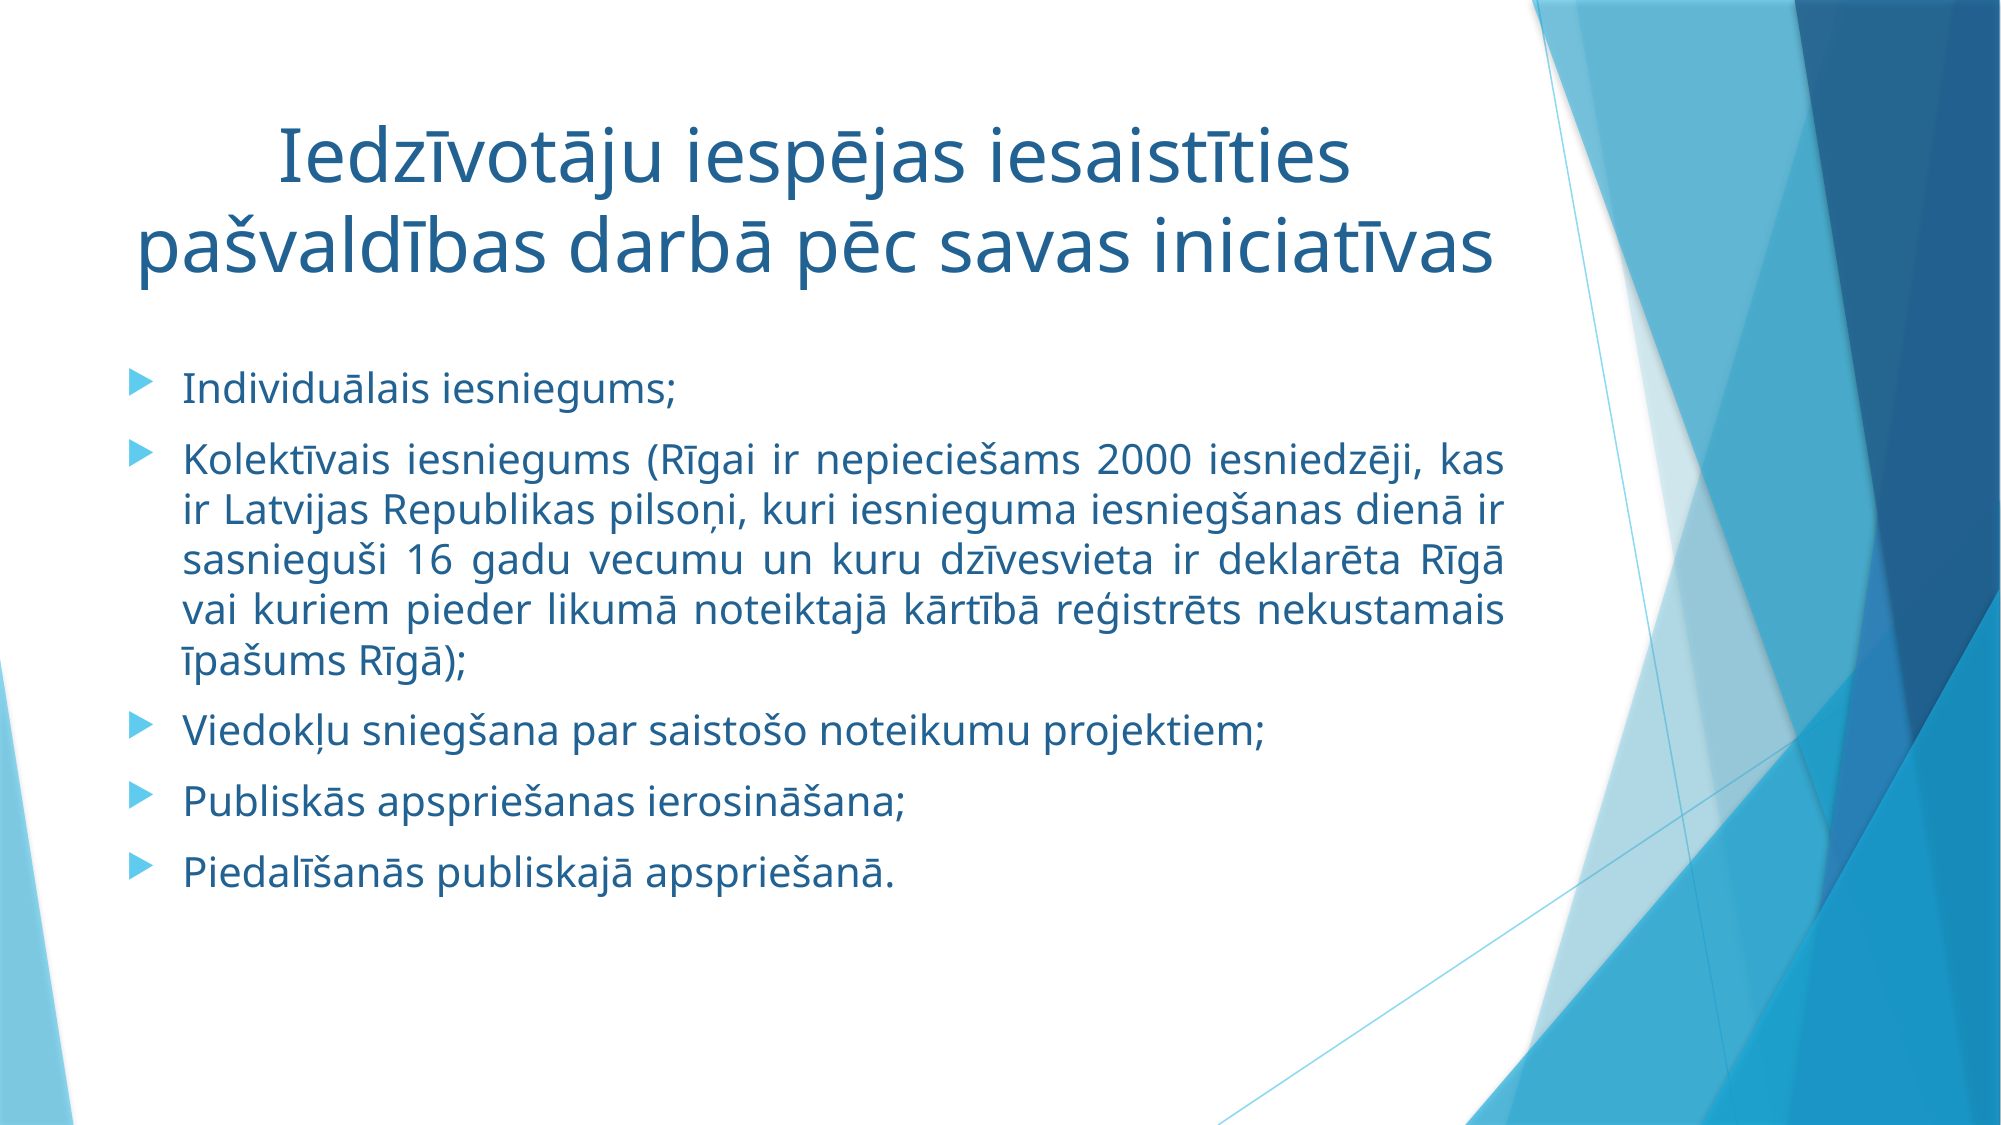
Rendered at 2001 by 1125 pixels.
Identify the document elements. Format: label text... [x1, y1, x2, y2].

list Individuālais iesniegums; Kolektīvais iesniegums (Rīgai ir nepieciešams 2000 iesniedzēji, kas ir Latvijas Republikas pilsoņi, kuri iesnieguma iesniegšanas dienā ir sasnieguši 16 gadu vecumu un kuru dzīvesvieta ir deklarēta Rīgā vai kuriem pieder likumā noteiktajā kārtībā reģistrēts nekustamais īpašums Rīgā); Viedokļu sniegšana par saistošo noteikumu projektiem; Publiskās apspriešanas ierosināšana; Piedalīšanās publiskajā apspriešanā. [111, 354, 1522, 992]
title Iedzīvotāju iespējas iesaistīties pašvaldības darbā pēc savas iniciatīvas [111, 99, 1522, 317]
